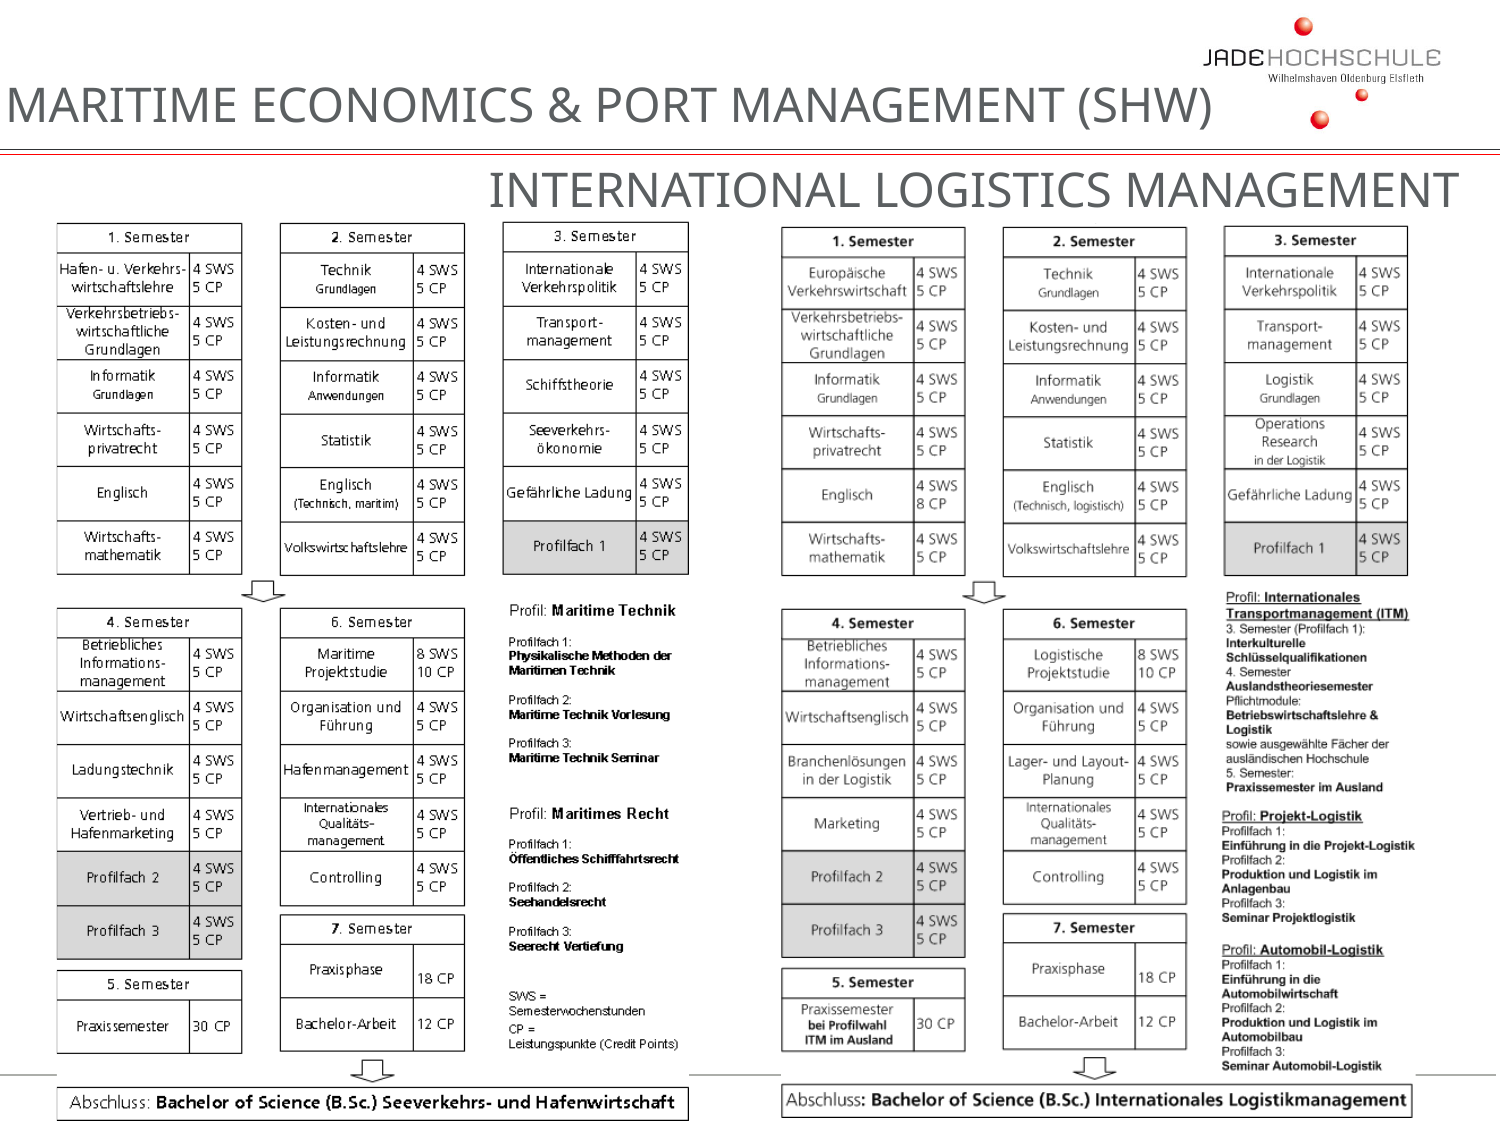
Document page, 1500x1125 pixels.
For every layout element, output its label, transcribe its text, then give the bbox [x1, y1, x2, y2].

picture [780, 223, 1416, 1118]
picture [56, 219, 690, 1122]
picture [1188, 7, 1471, 140]
text_box INTERNATIONAL LOGISTICS MANAGEMENT [455, 142, 1496, 235]
text_box MARITIME ECONOMICS & PORT MANAGEMENT (SHW) [0, 57, 1249, 150]
